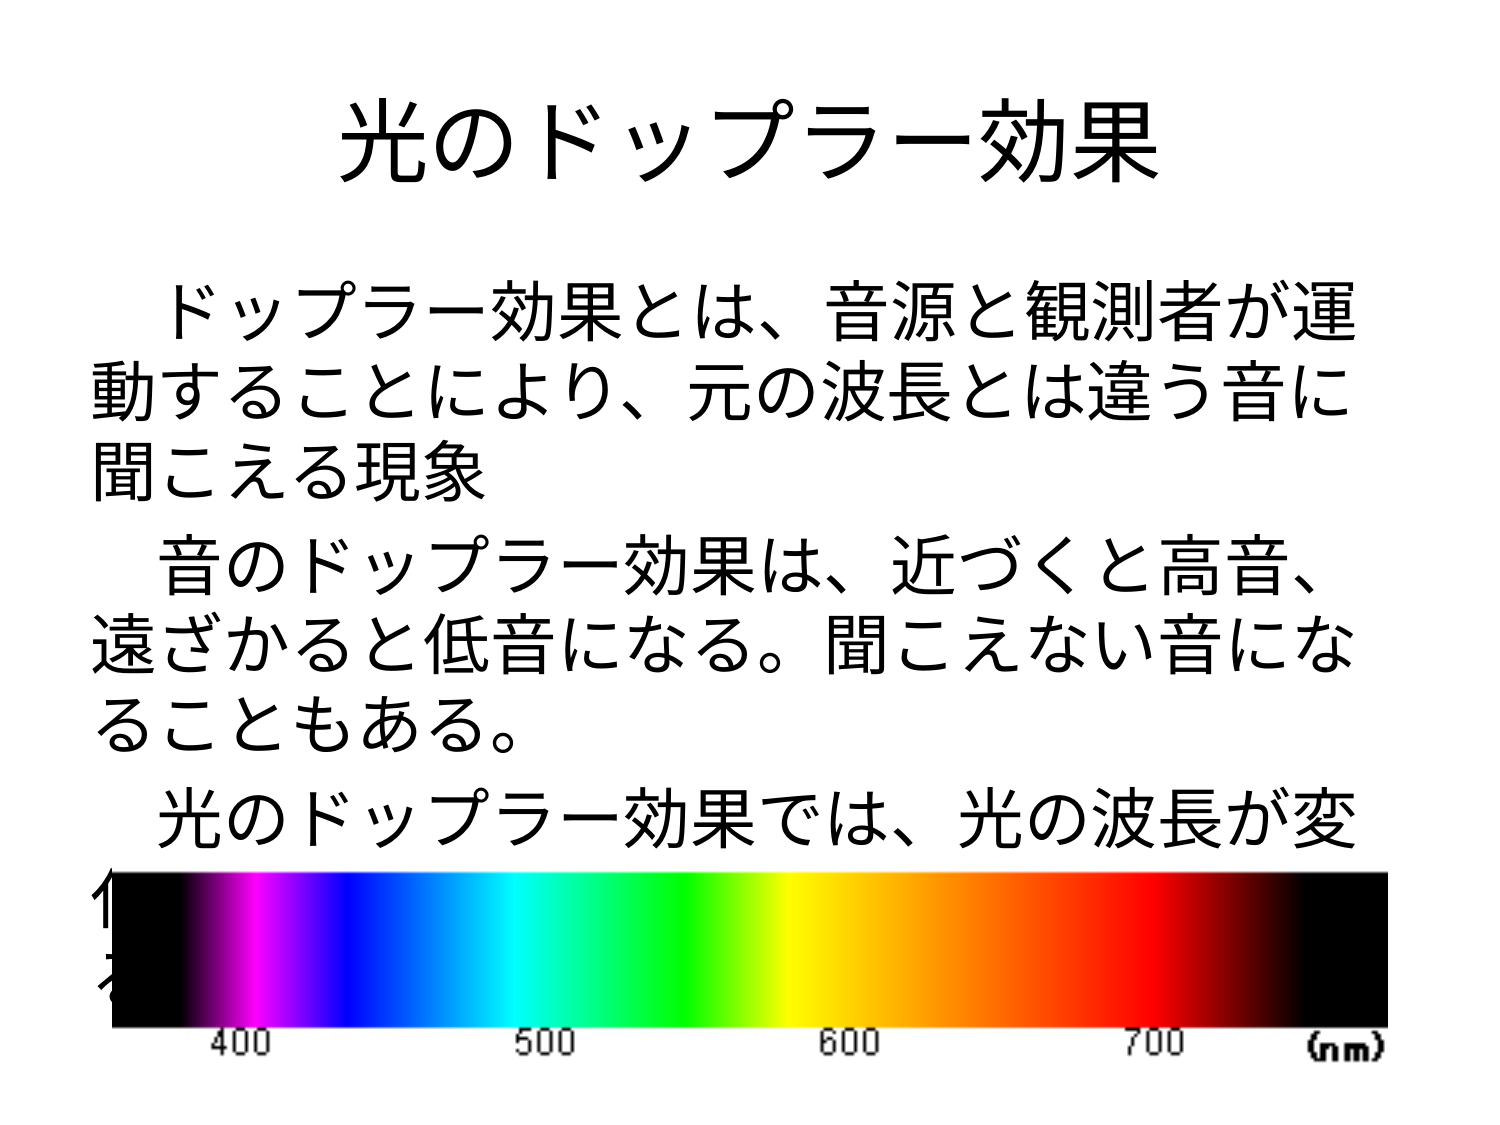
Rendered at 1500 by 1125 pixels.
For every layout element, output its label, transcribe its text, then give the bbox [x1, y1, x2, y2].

list ドップラー効果とは、音源と観測者が運動することにより、元の波長とは違う音に聞こえる現象 音のドップラー効果は、近づくと高音、遠ざかると低音になる。聞こえない音になることもある。 光のドップラー効果では、光の波長が変化し、近づくと青方偏移が起こり、遠ざかると赤方偏移が起こる。 [75, 262, 1425, 1005]
title 光のドップラー効果 [75, 45, 1425, 233]
picture [111, 852, 1389, 1103]
